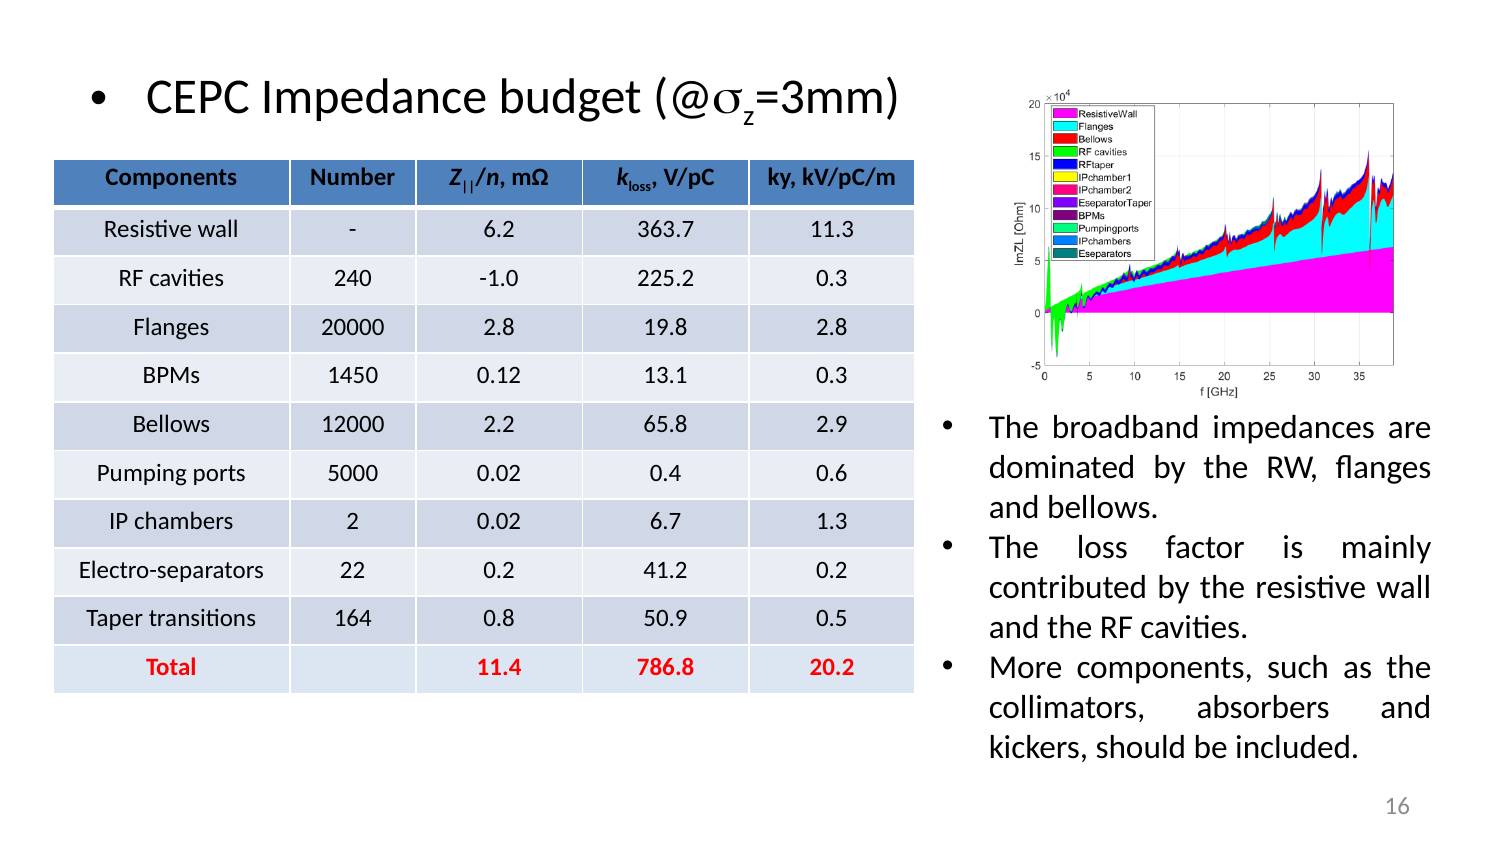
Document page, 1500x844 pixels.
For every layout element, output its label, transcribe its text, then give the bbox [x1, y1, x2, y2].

table_cell 13.1 [583, 354, 748, 401]
table_header Z||/n, mΩ [417, 160, 582, 205]
text_box CEPC Impedance budget (@z=3mm) [74, 55, 1425, 765]
table_cell [291, 646, 415, 693]
table_cell 65.8 [583, 403, 748, 450]
table_cell 6.7 [583, 500, 748, 547]
table_header kloss, V/pC [583, 160, 748, 205]
table_cell -1.0 [417, 257, 582, 304]
table_cell 0.4 [583, 451, 748, 498]
table_cell 11.4 [417, 646, 582, 693]
table_cell 2.8 [750, 305, 914, 352]
table_cell 0.3 [750, 354, 914, 401]
table_header ky, kV/pC/m [750, 160, 914, 205]
table_header Components [54, 160, 289, 205]
table_cell 2.8 [417, 305, 582, 352]
picture [985, 78, 1436, 400]
table_cell 0.02 [417, 500, 582, 547]
table_cell 20000 [291, 305, 415, 352]
table_cell 0.02 [417, 451, 582, 498]
table_cell 20.2 [750, 646, 914, 693]
text_box The broadband impedances are dominated by the RW, flanges and bellows. The loss factor is mainly contributed by the resistive wall and the RF cavities. More components, such as the collimators, absorbers and kickers, should be included. [927, 398, 1447, 773]
table_cell IP chambers [54, 500, 289, 547]
table_cell 0.5 [750, 597, 914, 644]
table_cell 786.8 [583, 646, 748, 693]
table_cell Electro-separators [54, 549, 289, 595]
table_cell Taper transitions [54, 597, 289, 644]
table_cell 363.7 [583, 210, 748, 255]
table_cell Total [54, 646, 289, 693]
table_cell RF cavities [54, 257, 289, 304]
table_cell Pumping ports [54, 451, 289, 498]
table_cell BPMs [54, 354, 289, 401]
table_cell 0.3 [750, 257, 914, 304]
table_cell 164 [291, 597, 415, 644]
table_cell 12000 [291, 403, 415, 450]
table_header Number [291, 160, 415, 205]
table_cell 19.8 [583, 305, 748, 352]
table_cell 6.2 [417, 210, 582, 255]
slide_number 16 [1074, 782, 1425, 827]
table_cell 0.2 [417, 549, 582, 595]
table_cell 0.8 [417, 597, 582, 644]
table_cell 0.12 [417, 354, 582, 401]
table_cell 22 [291, 549, 415, 595]
table_cell 50.9 [583, 597, 748, 644]
table_cell 240 [291, 257, 415, 304]
table_cell 11.3 [750, 210, 914, 255]
table_cell 0.6 [750, 451, 914, 498]
table_cell 1450 [291, 354, 415, 401]
table_cell 1.3 [750, 500, 914, 547]
table_cell 2 [291, 500, 415, 547]
table_cell 2.2 [417, 403, 582, 450]
table_cell 2.9 [750, 403, 914, 450]
table_cell 41.2 [583, 549, 748, 595]
table_cell Resistive wall [54, 210, 289, 255]
table_cell 225.2 [583, 257, 748, 304]
table_cell 5000 [291, 451, 415, 498]
table_cell Bellows [54, 403, 289, 450]
table_cell Flanges [54, 305, 289, 352]
table_cell 0.2 [750, 549, 914, 595]
table_cell - [291, 210, 415, 255]
